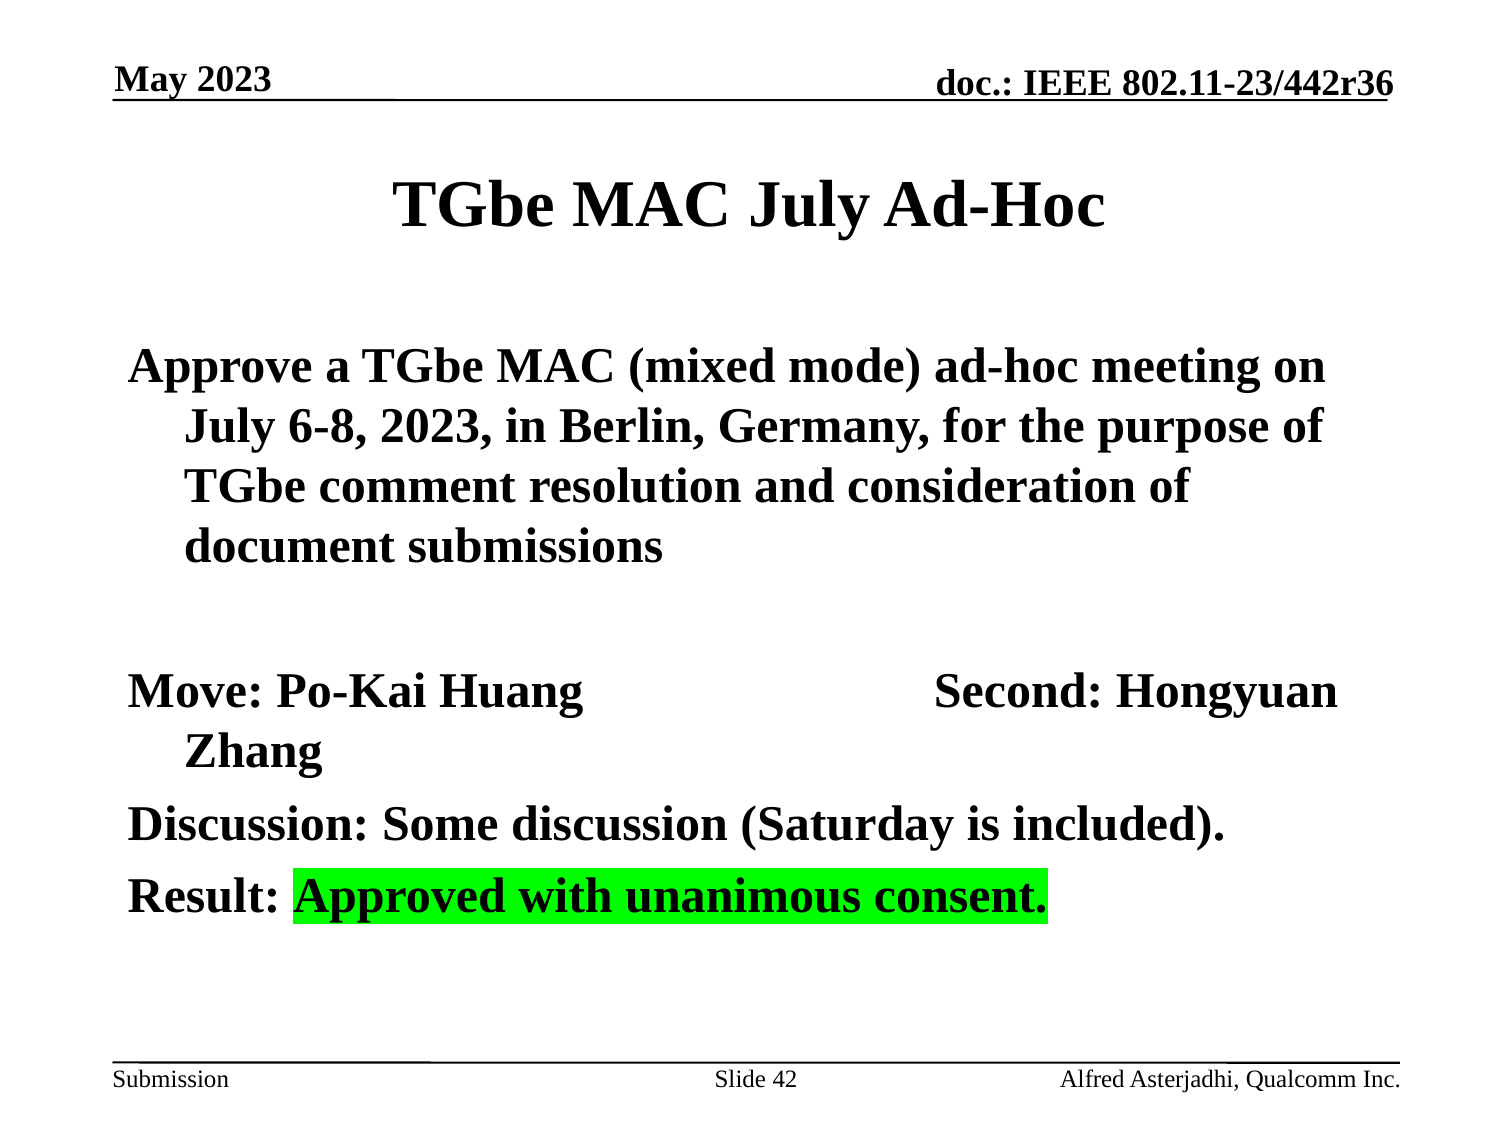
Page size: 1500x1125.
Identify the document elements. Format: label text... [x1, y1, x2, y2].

footer Alfred Asterjadhi, Qualcomm Inc. [878, 1061, 1402, 1093]
slide_number Slide 42 [712, 1061, 800, 1123]
title TGbe MAC July Ad-Hoc [112, 112, 1388, 288]
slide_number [114, 54, 423, 100]
list Approve a TGbe MAC (mixed mode) ad-hoc meeting on July 6-8, 2023, in Berlin, Germany, for the purpose of TGbe comment resolution and consideration of document submissions Move: Po-Kai Huang Second: Hongyuan Zhang Discussion: Some discussion (Saturday is included). Result: Approved with unanimous consent. [112, 324, 1388, 1000]
